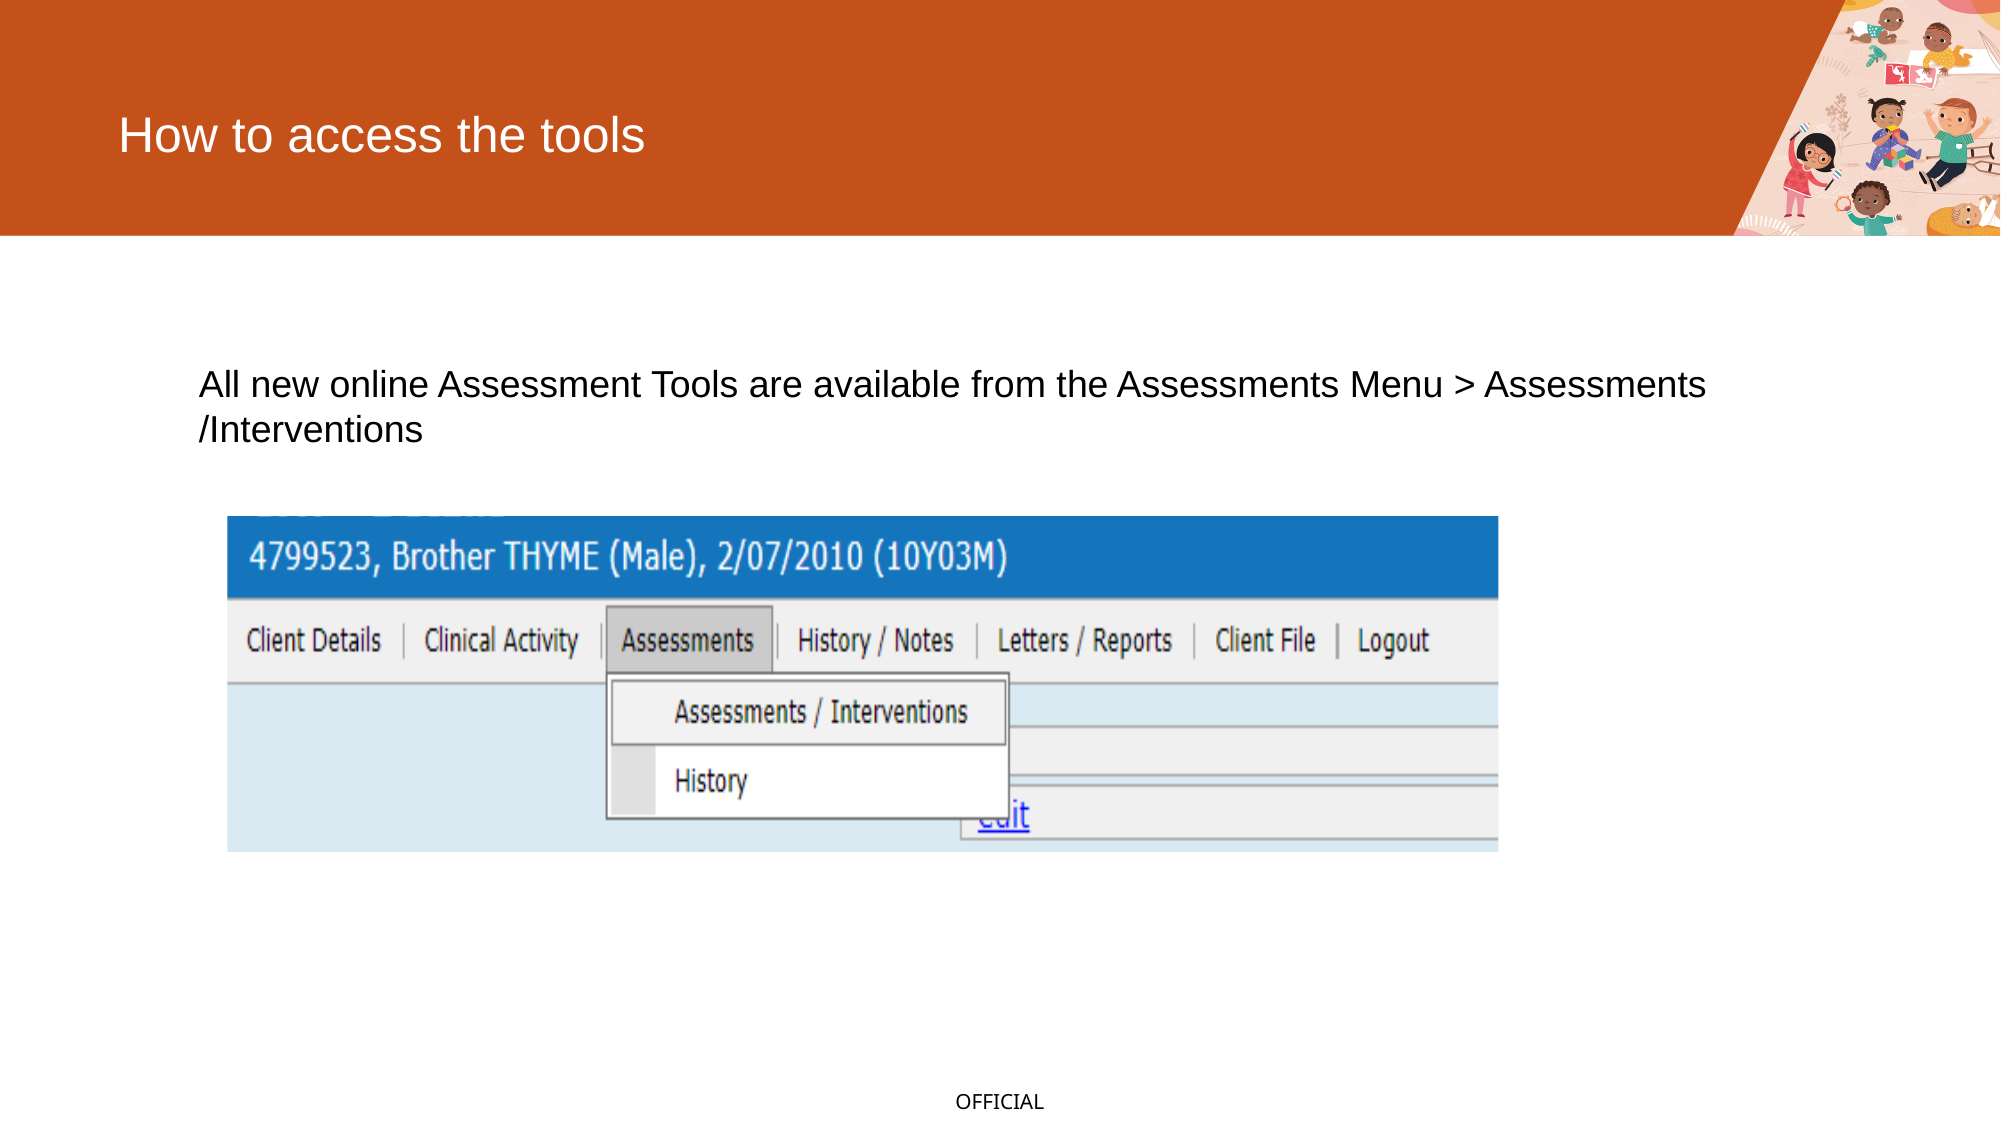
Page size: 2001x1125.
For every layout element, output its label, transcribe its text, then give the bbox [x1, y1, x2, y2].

text_box All new online Assessment Tools are available from the Assessments Menu > Assessments /Interventions [183, 352, 1788, 458]
picture [0, 0, 2001, 1125]
title How to access the tools [118, 44, 1683, 222]
